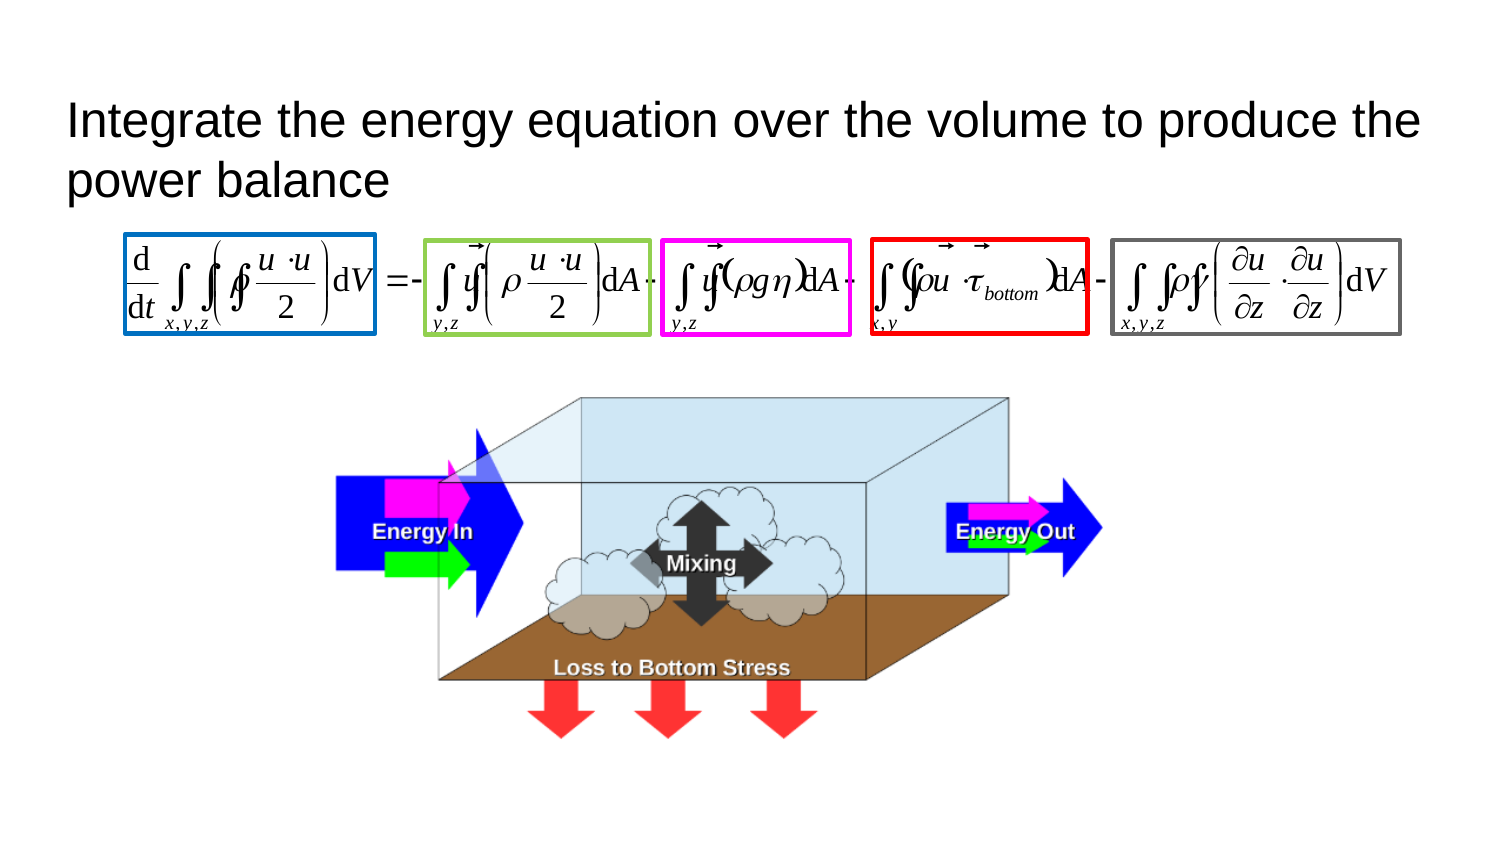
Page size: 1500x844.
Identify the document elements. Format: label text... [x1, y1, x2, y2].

title Integrate the energy equation over the volume to produce the power balance [51, 72, 1449, 167]
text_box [119, 234, 1397, 342]
picture [287, 346, 1163, 782]
